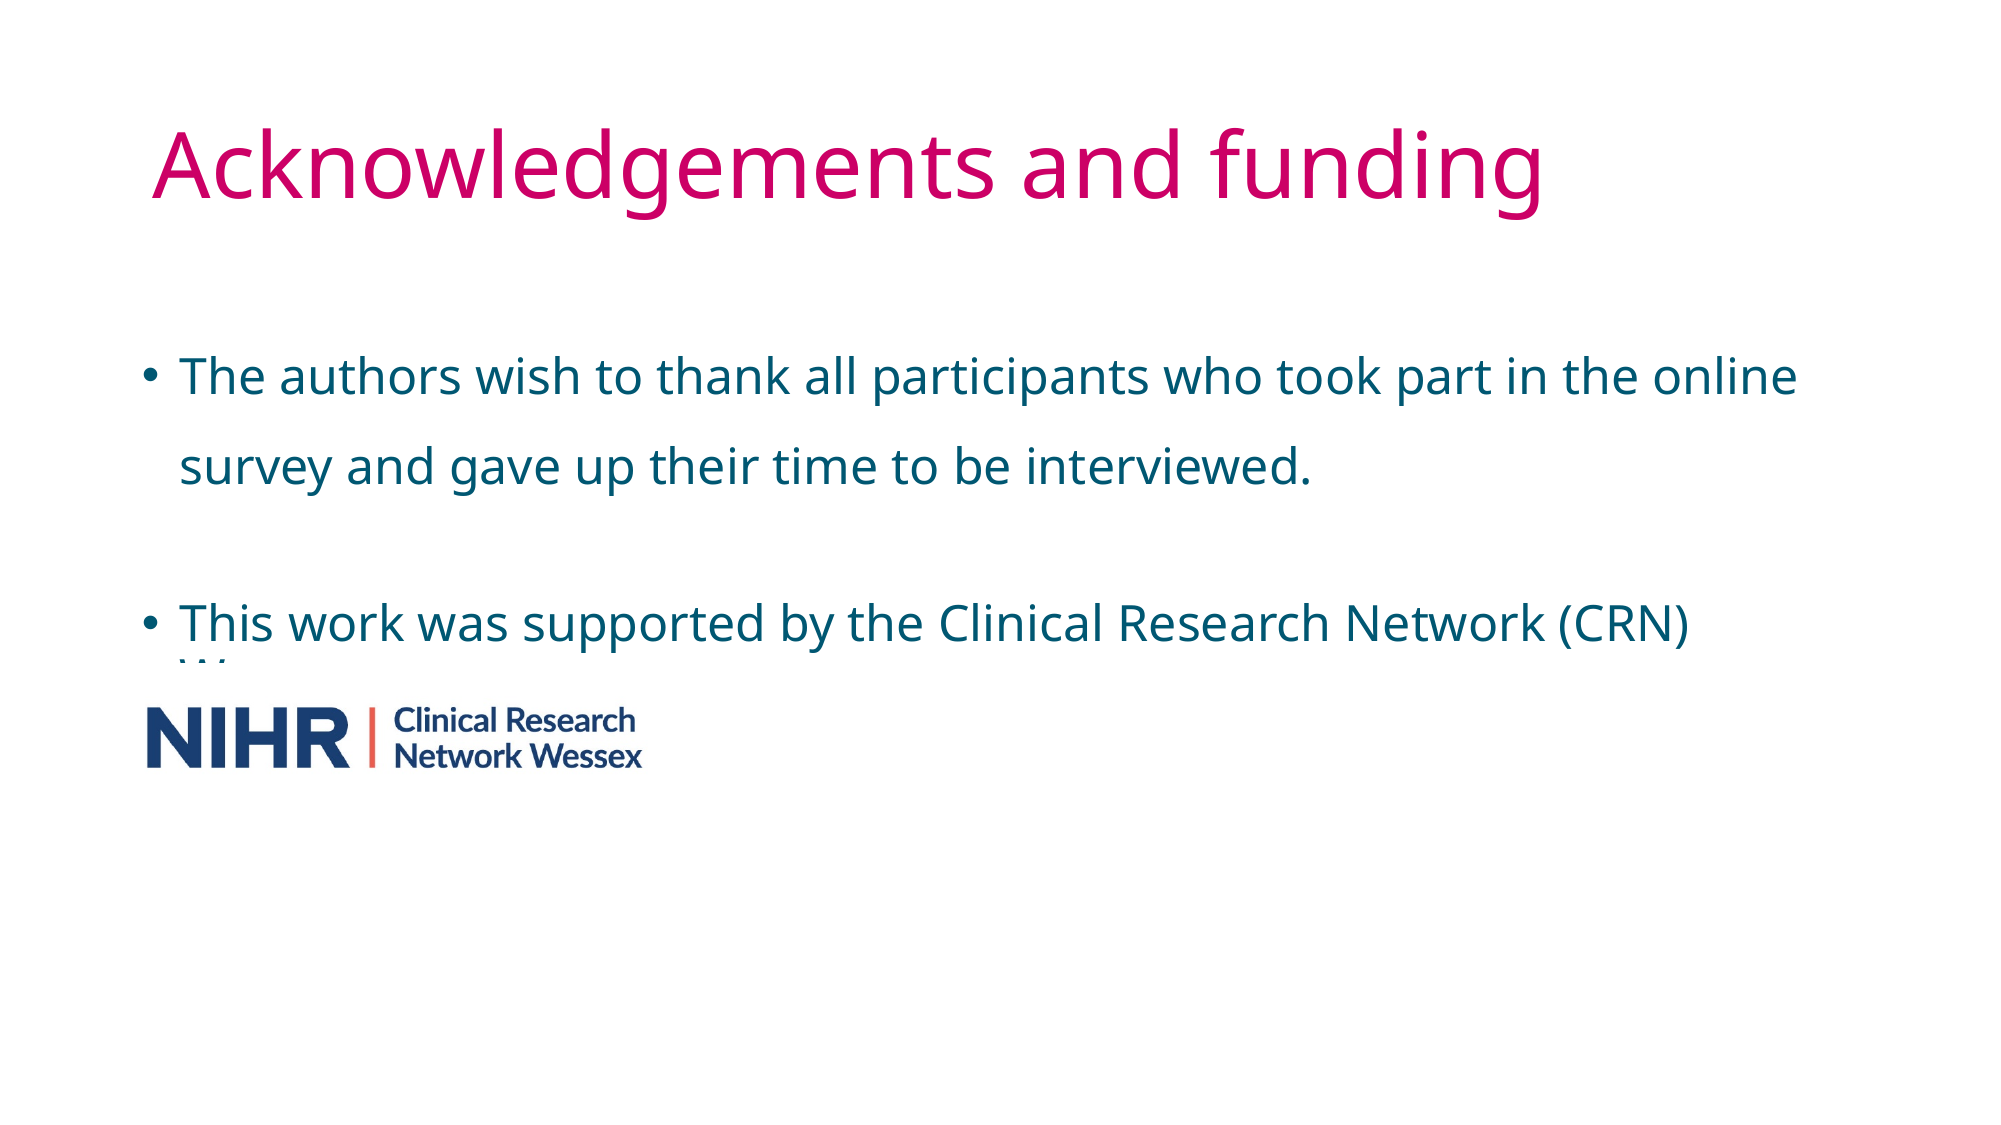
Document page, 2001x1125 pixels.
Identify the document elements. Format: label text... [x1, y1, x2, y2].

text_box Acknowledgements and funding [137, 59, 1863, 278]
list The authors wish to thank all participants who took part in the online survey and gave up their time to be interviewed. This work was supported by the Clinical Research Network (CRN) Wessex. [126, 306, 1852, 1021]
picture [101, 663, 684, 812]
